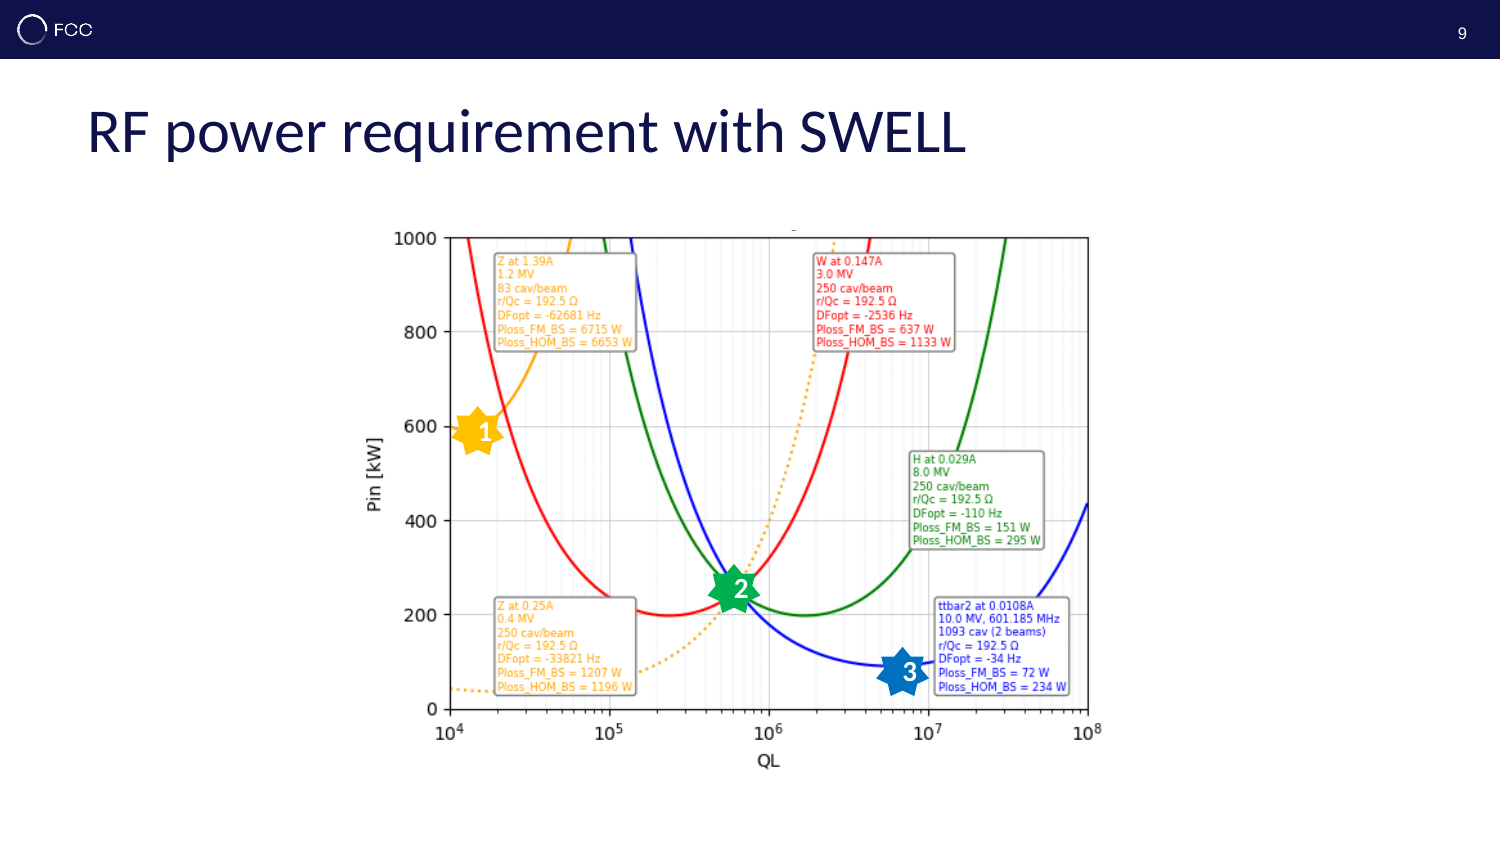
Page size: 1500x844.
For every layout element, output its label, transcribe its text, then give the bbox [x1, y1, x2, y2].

slide_number 9 [1434, 15, 1483, 44]
title RF power requirement with SWELL [72, 94, 1429, 227]
picture [347, 229, 1110, 776]
picture [17, 14, 92, 45]
